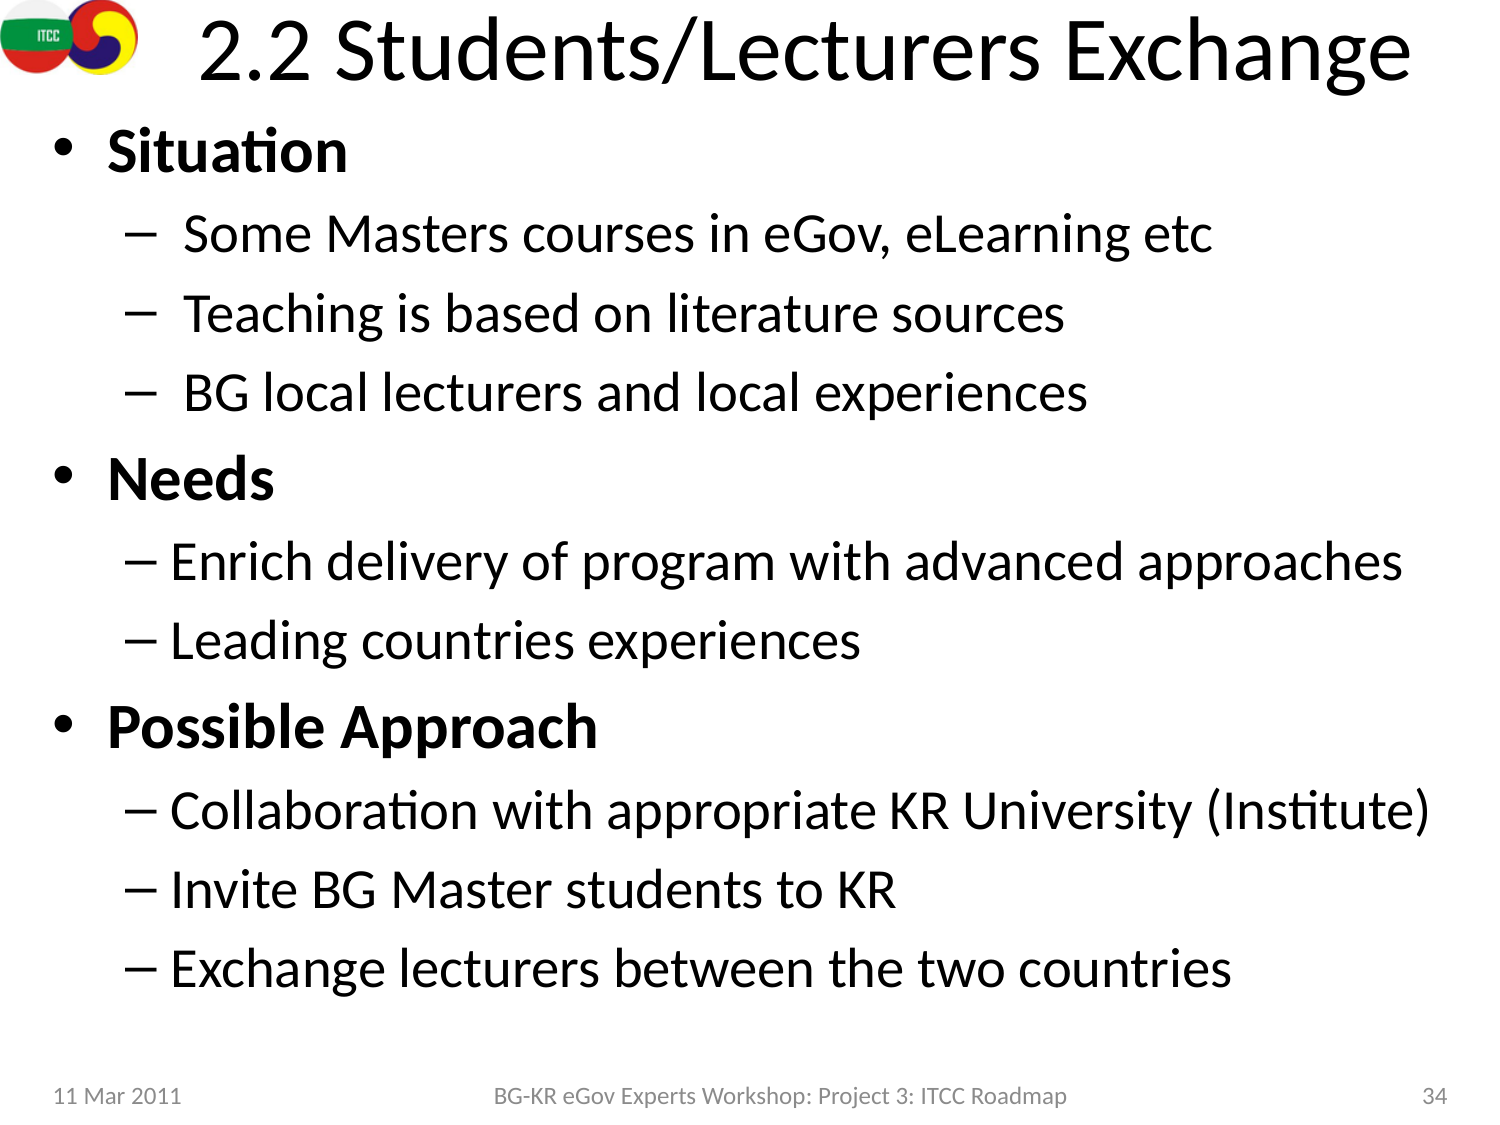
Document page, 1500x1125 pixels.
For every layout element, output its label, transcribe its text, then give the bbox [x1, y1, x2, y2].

list Situation Some Masters courses in eGov, eLearning etc Teaching is based on literature sources BG local lecturers and local experiences Needs Enrich delivery of program with advanced approaches Leading countries experiences Possible Approach Collaboration with appropriate KR University (Institute) Invite BG Master students to KR Exchange lecturers between the two countries [37, 99, 1463, 1063]
picture [0, 0, 138, 75]
title 2.2 Students/Lecturers Exchange [149, 0, 1463, 88]
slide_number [37, 1065, 337, 1125]
footer BG-KR eGov Experts Workshop: Project 3: ITCC Roadmap [337, 1065, 1224, 1125]
slide_number 34 [1224, 1065, 1463, 1125]
